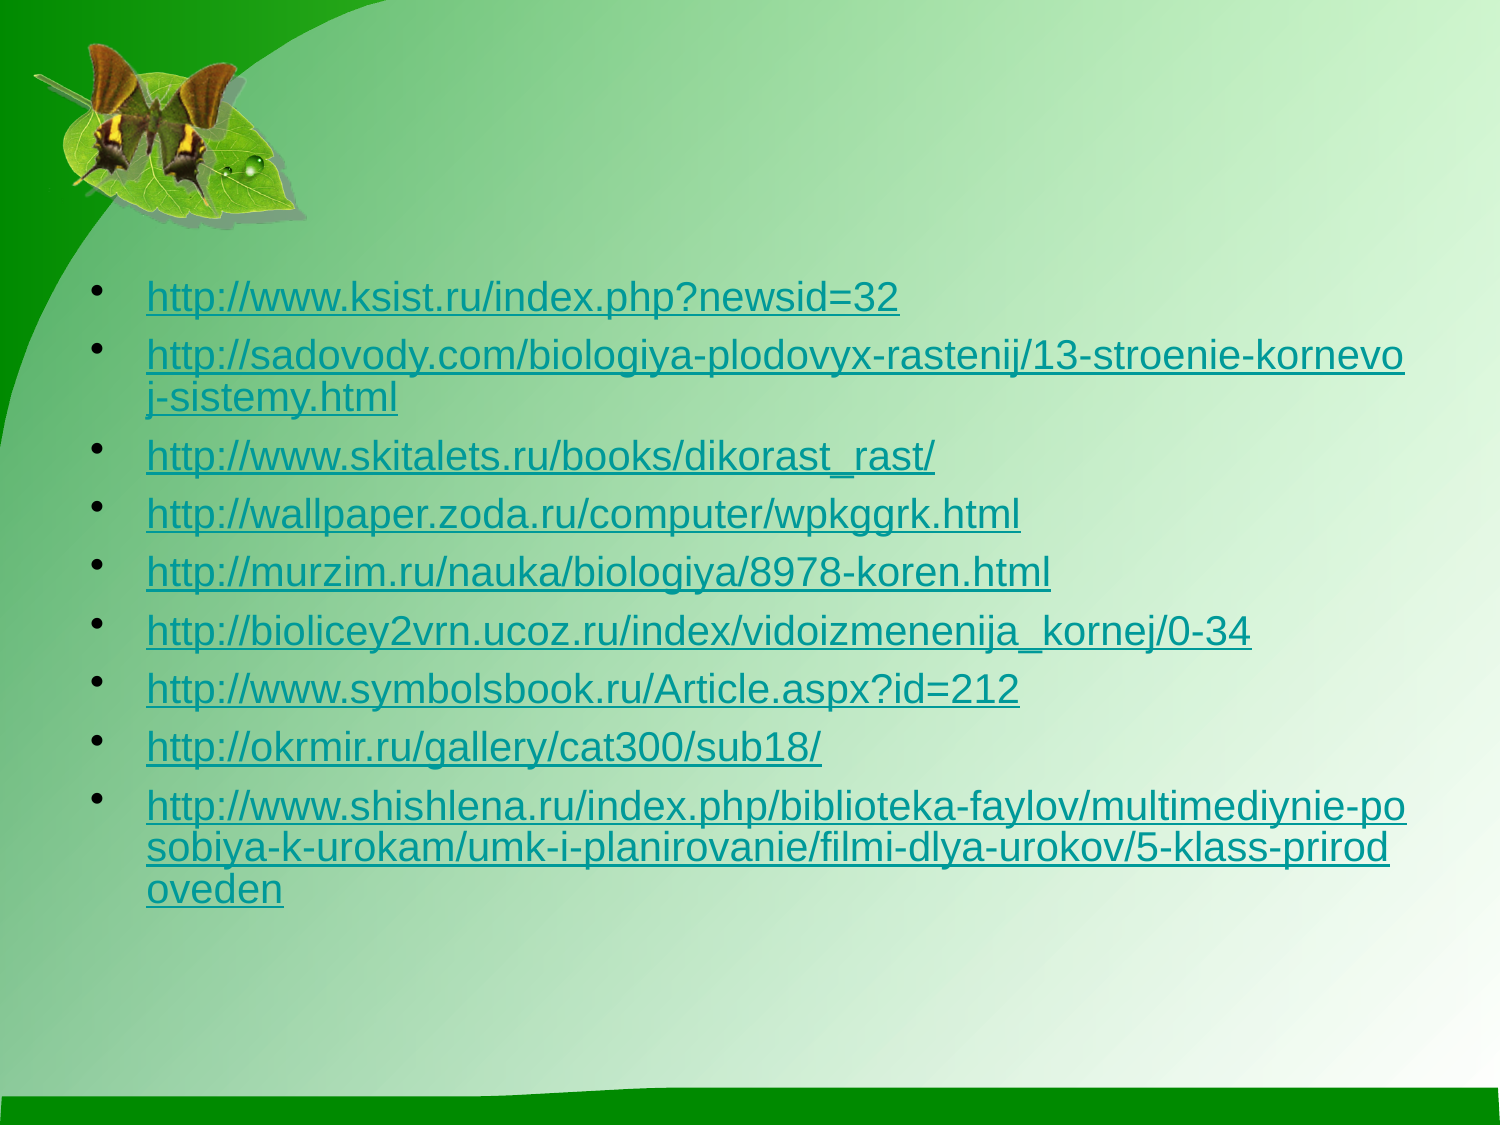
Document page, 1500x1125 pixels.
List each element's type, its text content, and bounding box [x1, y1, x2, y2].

picture [24, 37, 300, 229]
list http://www.ksist.ru/index.php?newsid=32 http://sadovody.com/biologiya-plodovyx-rastenij/13-stroenie-kornevoj-sistemy.html http://www.skitalets.ru/books/dikorast_rast/ http://wallpaper.zoda.ru/computer/wpkggrk.html http://murzim.ru/nauka/biologiya/8978-koren.html http://biolicey2vrn.ucoz.ru/index/vidoizmenenija_kornej/0-34 http://www.symbolsbook.ru/Article.aspx?id=212 http://okrmir.ru/gallery/cat300/sub18/ http://www.shishlena.ru/index.php/biblioteka-faylov/multimediynie-posobiya-k-urokam/umk-i-planirovanie/filmi-dlya-urokov/5-klass-prirodoveden [74, 262, 1426, 1006]
